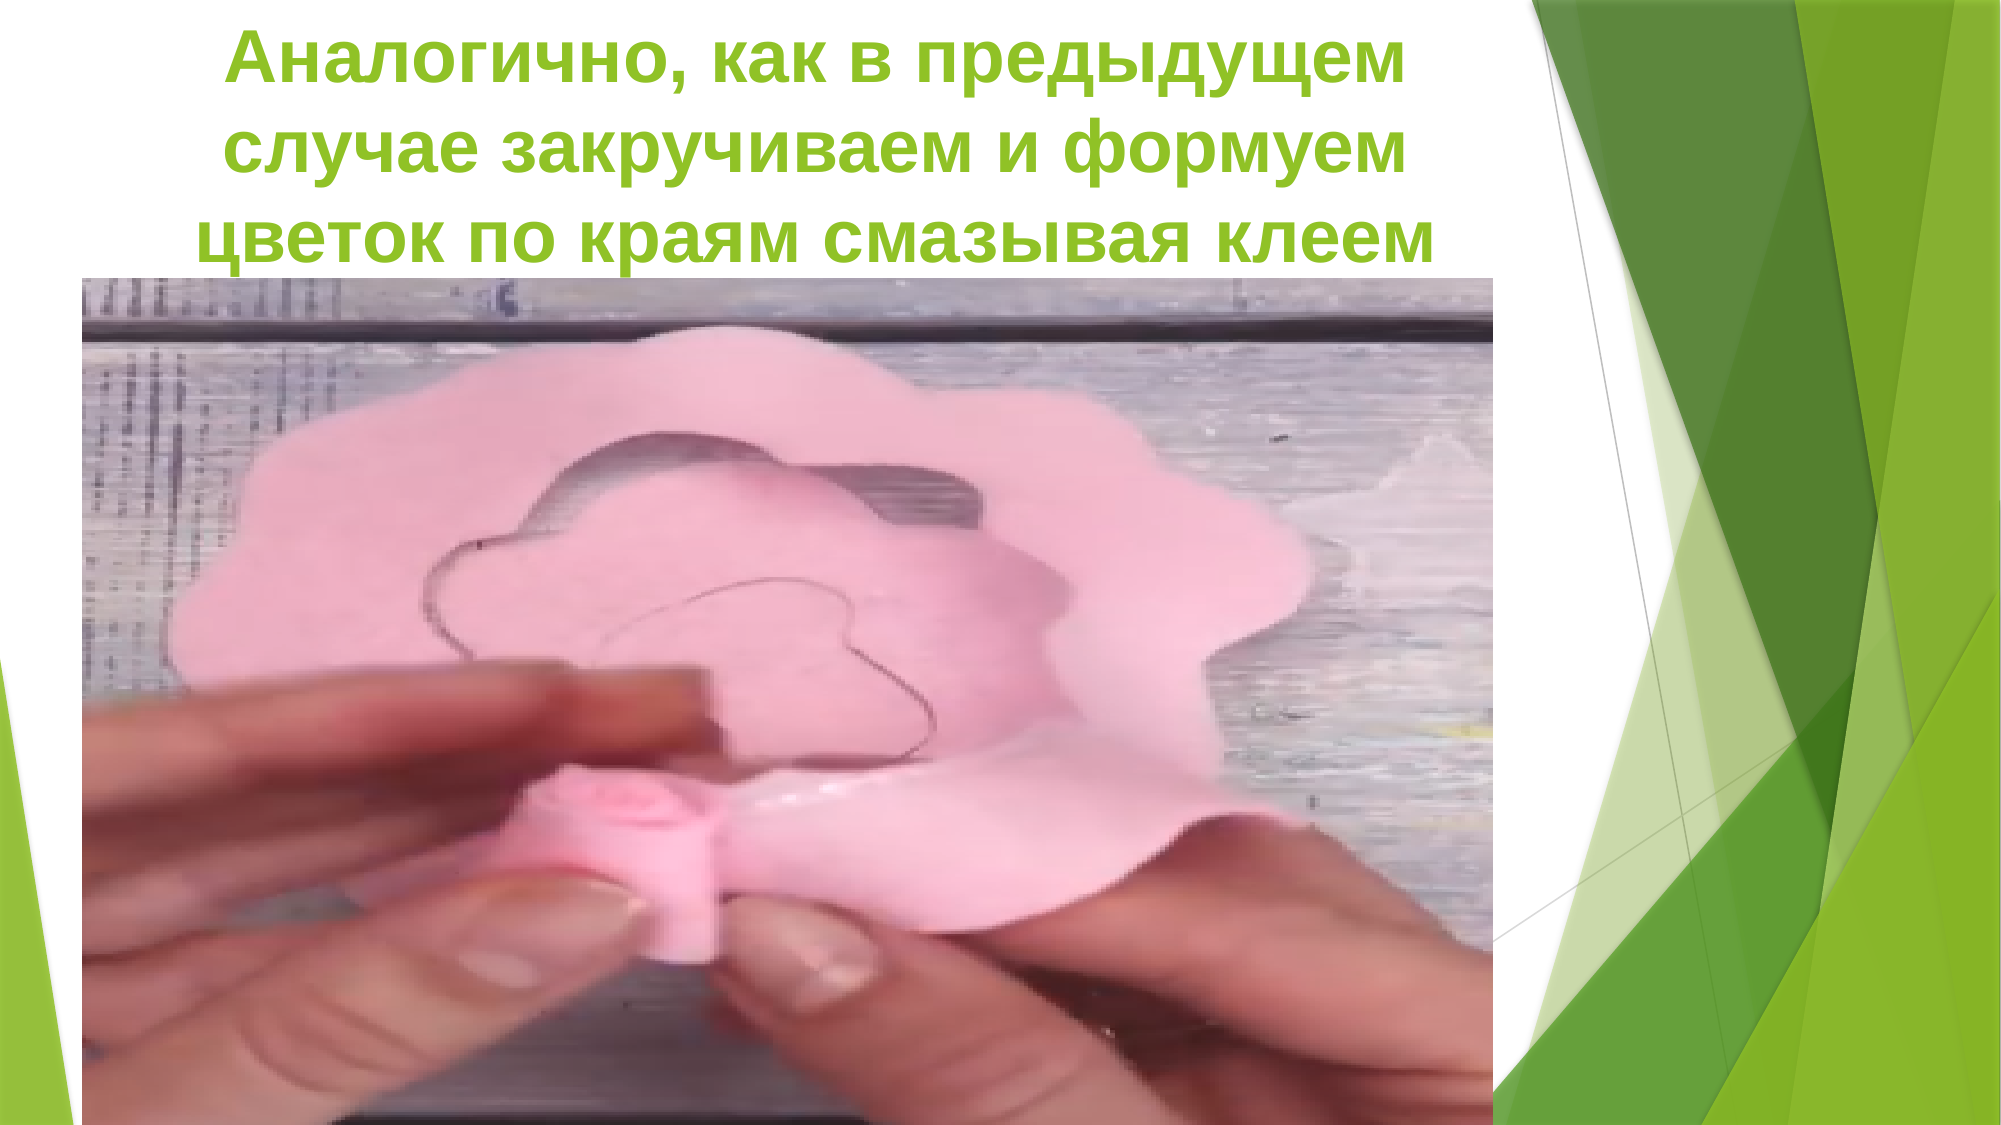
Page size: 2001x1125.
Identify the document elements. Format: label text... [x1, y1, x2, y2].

title Аналогично, как в предыдущем случае закручиваем и формуем цветок по краям смазывая клеем [111, 0, 1522, 317]
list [82, 278, 1494, 1125]
